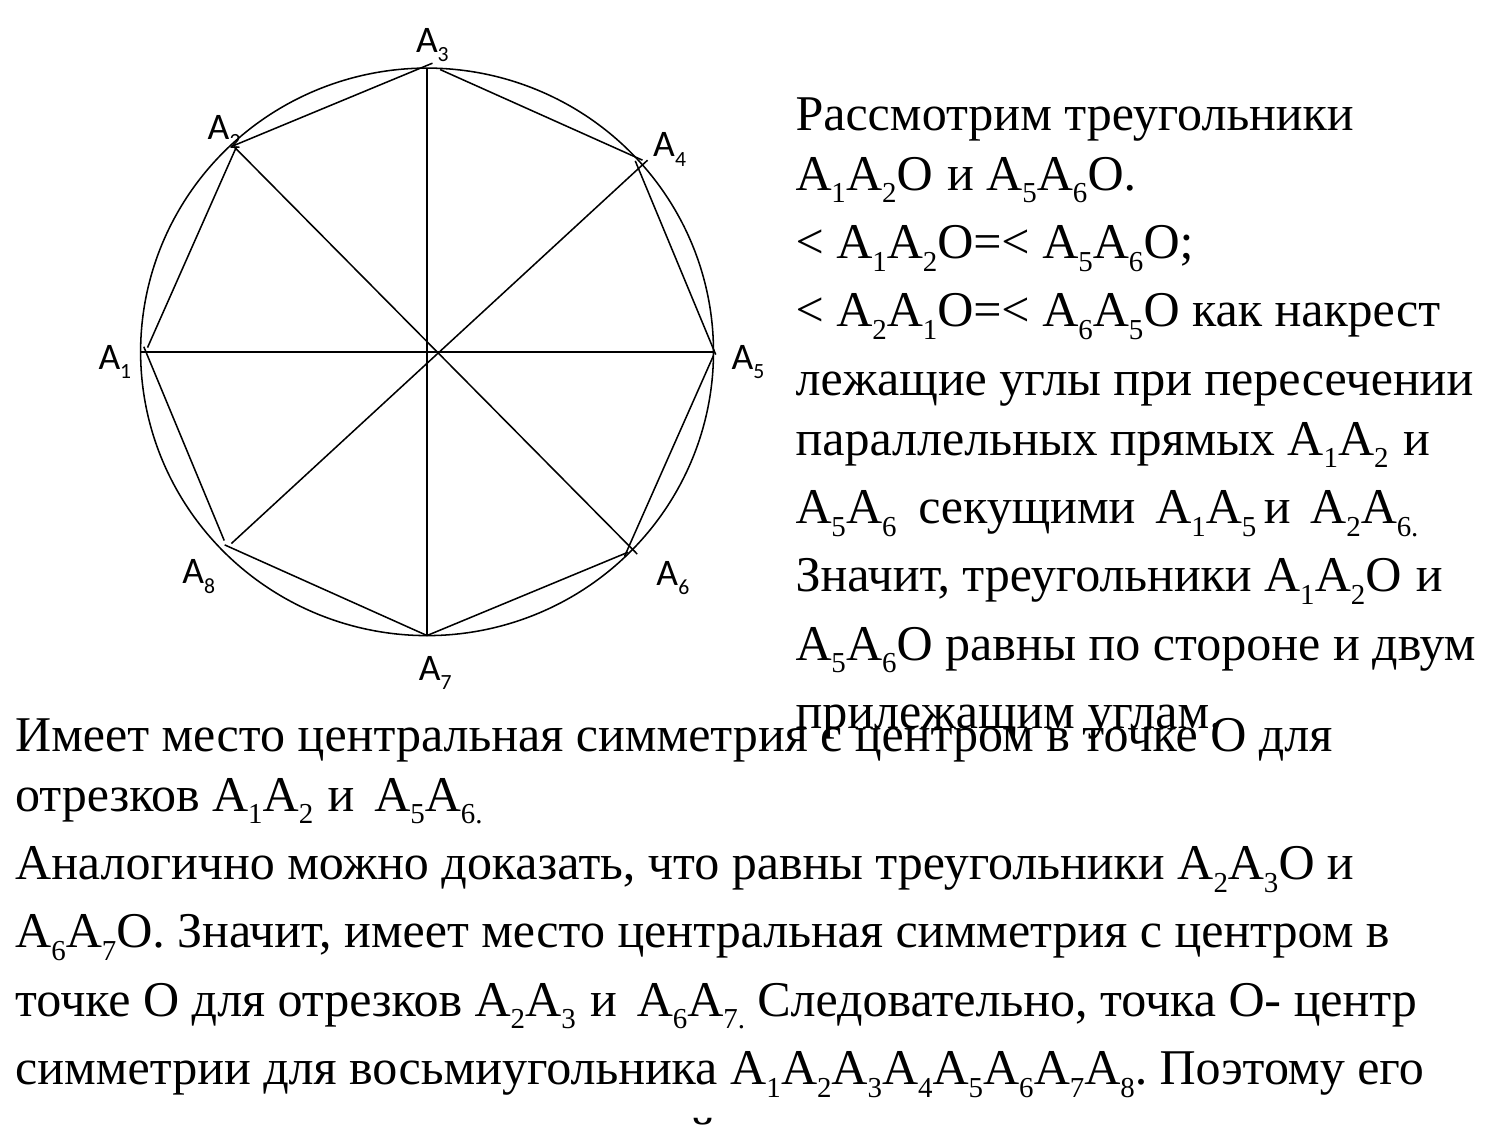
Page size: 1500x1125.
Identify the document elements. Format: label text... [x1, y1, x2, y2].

text_box А6 [641, 565, 705, 607]
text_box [432, 551, 629, 636]
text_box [635, 160, 717, 355]
text_box А7 [404, 644, 467, 694]
text_box А3 [401, 7, 464, 68]
text_box А4 [647, 111, 701, 159]
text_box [233, 154, 629, 550]
text_box А5 [719, 324, 780, 391]
text_box Имеет место центральная симметрия с центром в точке О для отрезков А1А2 и А5А6. Аналогично можно доказать, что равны треугольники А2А3О и А6А7О. Значит, имеет место центральная симметрия с центром в точке О для отрезков А2А3 и А6А7. Следовательно, точка О- центр симметрии для восьмиугольника А1А2А3А4А5А6А7А8. Поэтому его диагонали пересекаются в одной точке. [0, 694, 1500, 1125]
text_box Рассмотрим треугольники А1А2О и А5А6О. < А1А2О=< А5А6О; < А2А1О=< А6А5О как накрест лежащие углы при пересечении параллельных прямых А1А2 и А5А6 секущими А1А5 и А2А6. Значит, треугольники А1А2О и А5А6О равны по стороне и двум прилежащим углам. [780, 72, 1500, 694]
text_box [147, 146, 237, 348]
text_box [143, 346, 225, 541]
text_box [224, 544, 428, 636]
text_box А8 [167, 550, 219, 606]
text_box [231, 62, 433, 147]
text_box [624, 355, 714, 557]
text_box А2 [192, 94, 226, 144]
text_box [439, 69, 643, 161]
text_box А1 [83, 324, 142, 391]
